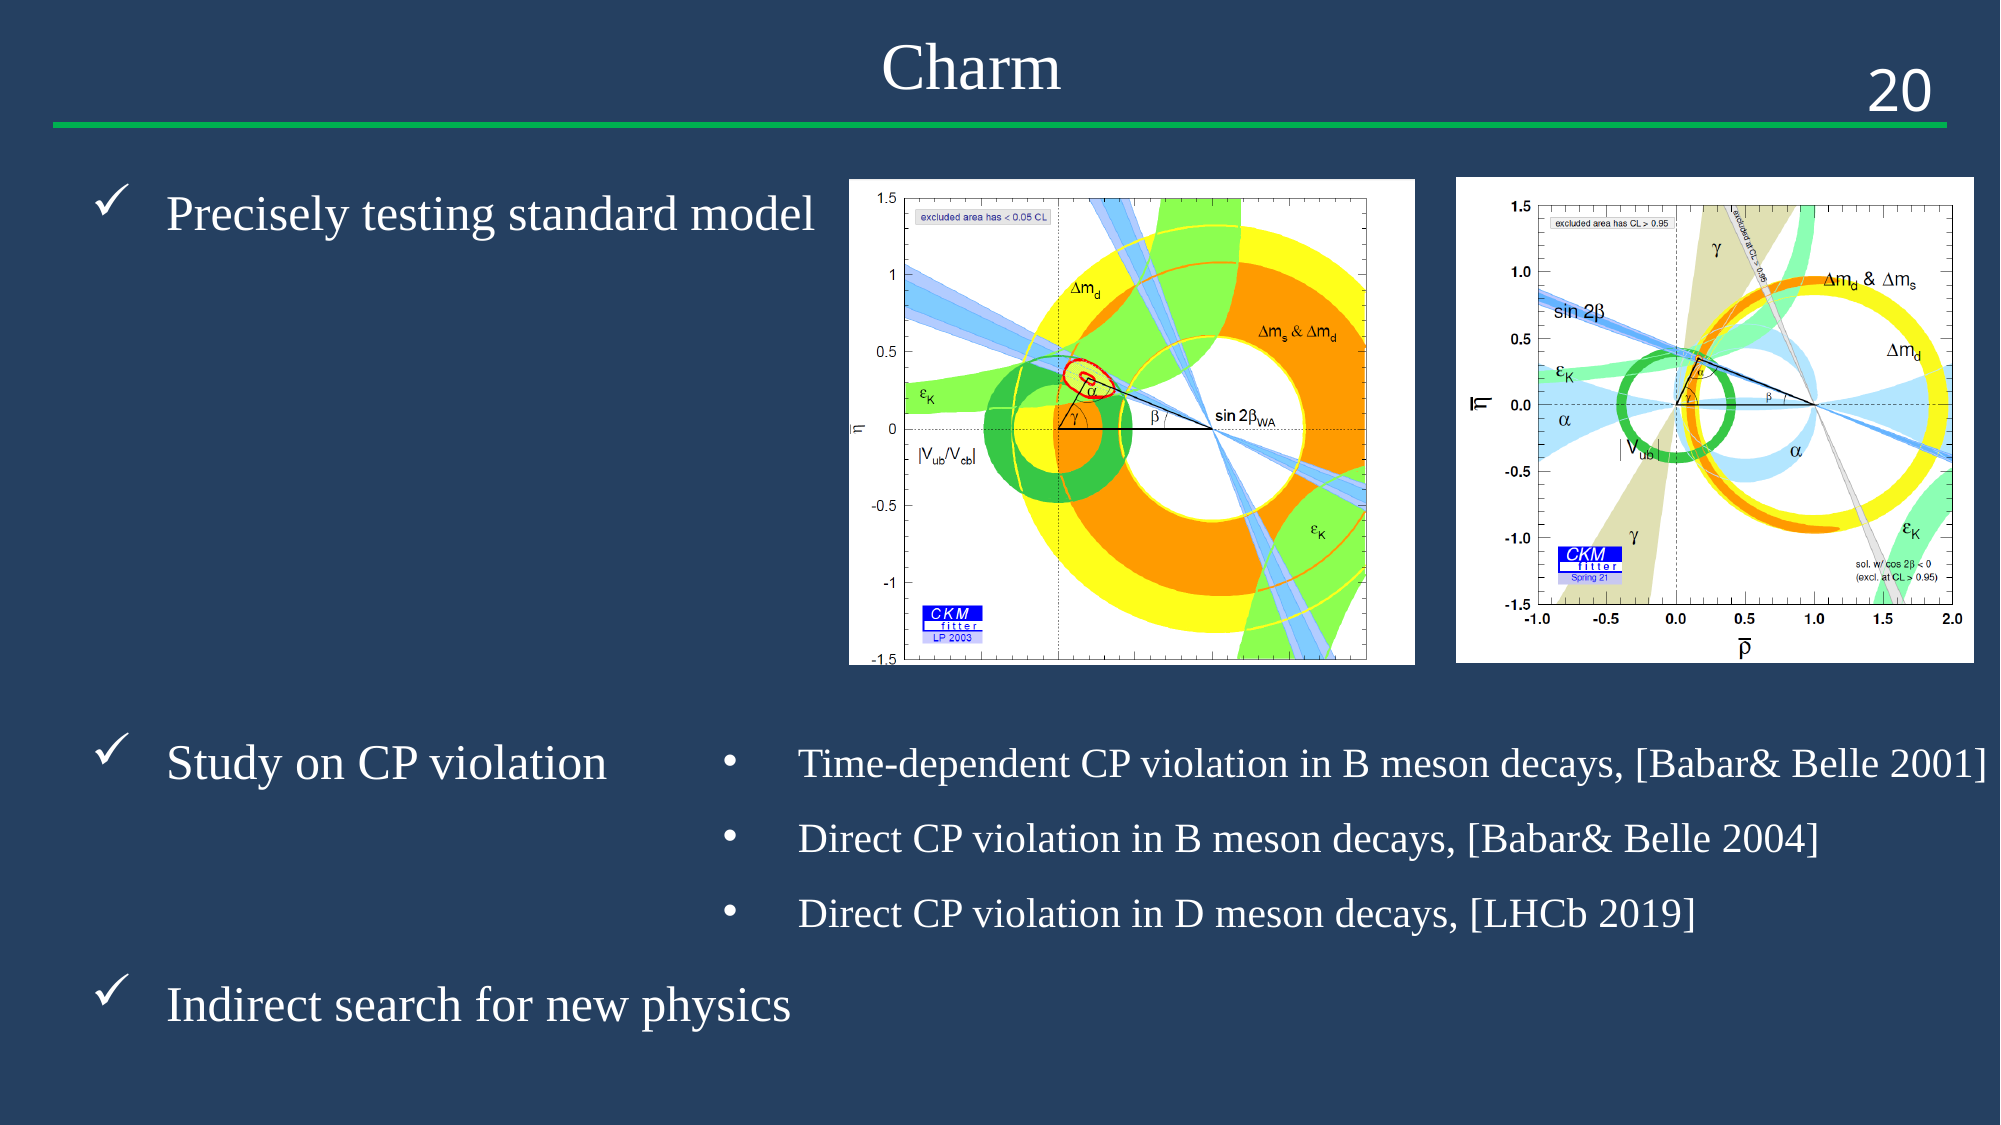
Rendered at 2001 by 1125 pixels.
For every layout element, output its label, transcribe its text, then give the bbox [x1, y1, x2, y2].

text_box Time-dependent CP violation in B meson decays, [Babar& Belle 2001] Direct CP violation in B meson decays, [Babar& Belle 2004] Direct CP violation in D meson decays, [LHCb 2019] [708, 703, 2000, 943]
text_box Charm [866, 15, 1178, 110]
text_box Indirect search for new physics [76, 963, 1264, 1039]
text_box Precisely testing standard model [76, 172, 850, 248]
picture [849, 179, 1415, 665]
picture [1456, 177, 1974, 663]
slide_number 20 [1481, 63, 1949, 124]
text_box Study on CP violation [76, 721, 708, 797]
